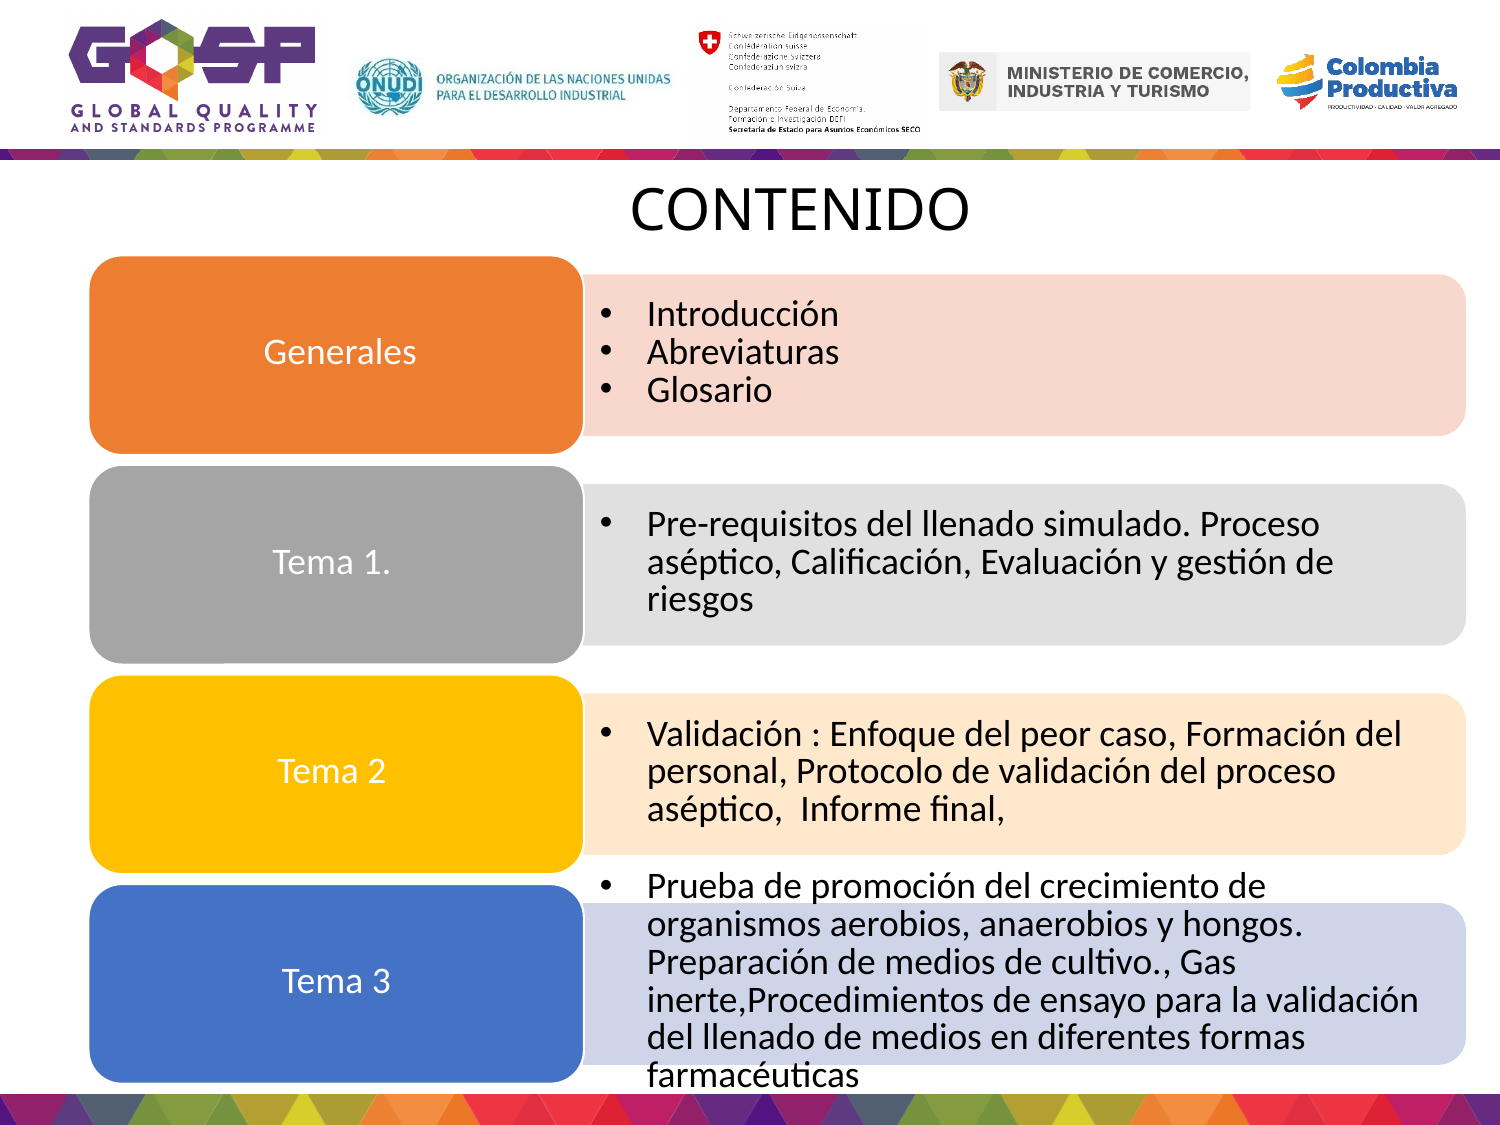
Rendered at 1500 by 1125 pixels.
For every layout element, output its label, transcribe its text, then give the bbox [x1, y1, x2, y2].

picture [0, 1094, 1500, 1125]
picture [1262, 41, 1471, 123]
picture [61, 12, 327, 140]
picture [938, 52, 1251, 111]
title CONTENIDO [336, 172, 1265, 253]
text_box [88, 255, 1465, 1084]
picture [0, 149, 1500, 160]
picture [690, 22, 928, 142]
picture [348, 57, 680, 117]
